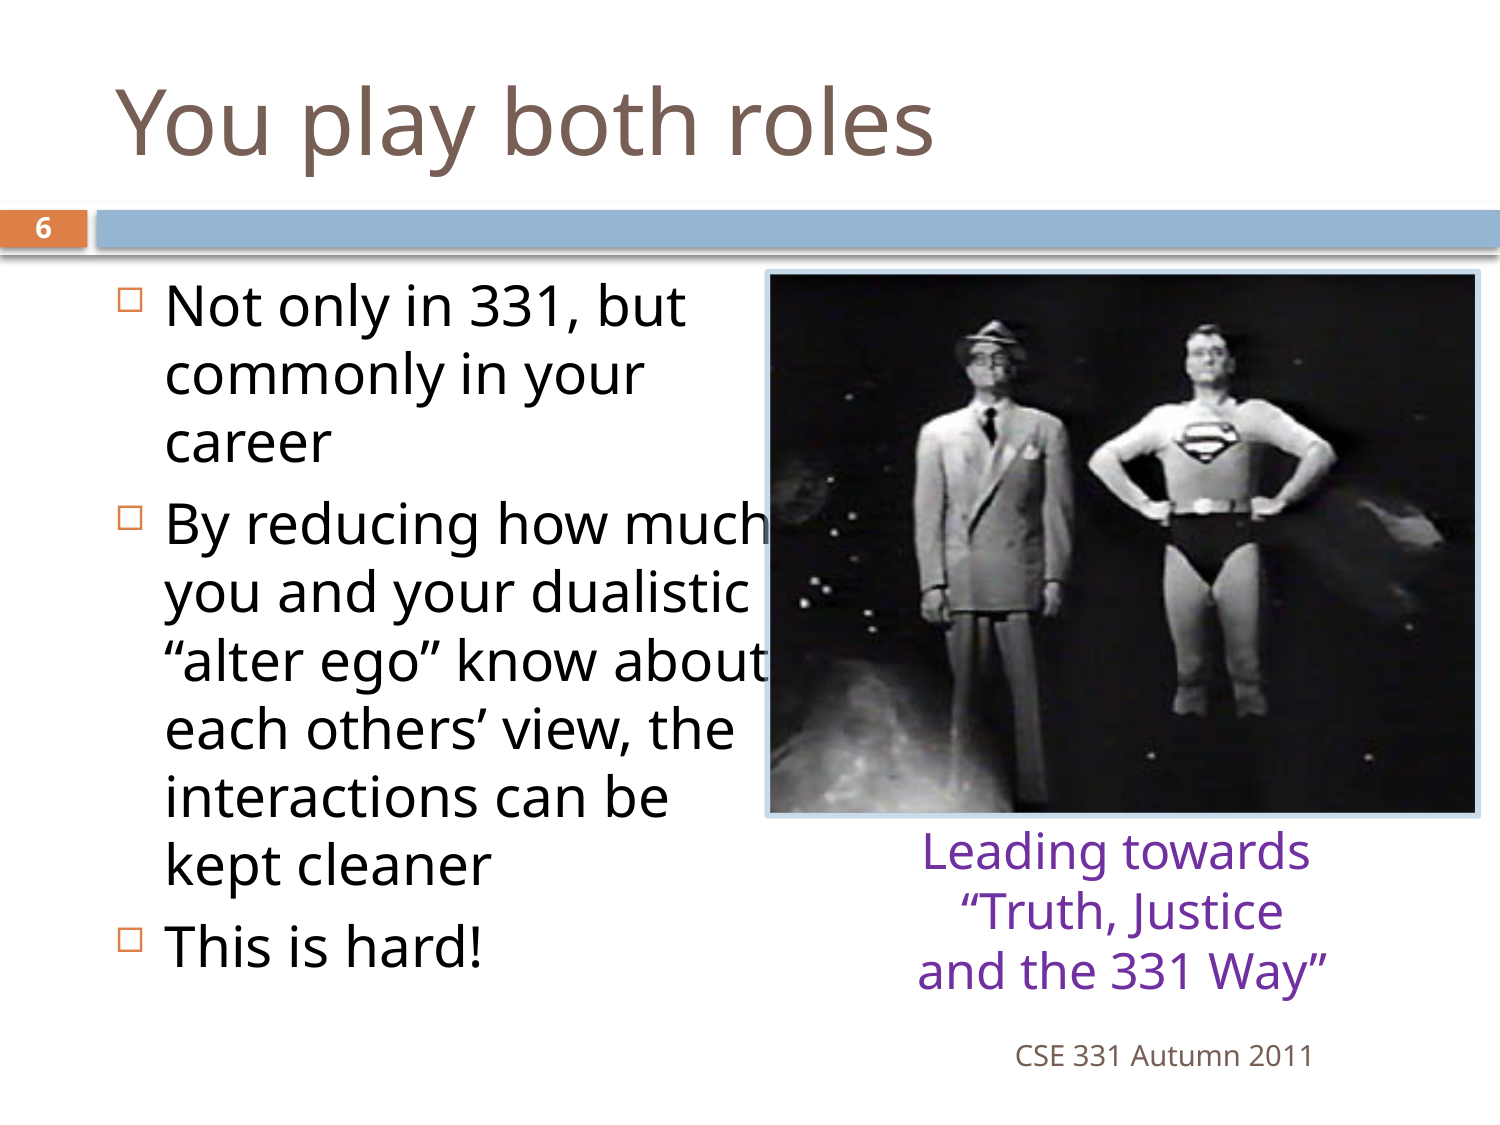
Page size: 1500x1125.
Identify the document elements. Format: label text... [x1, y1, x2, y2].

text_box Leading towards “Truth, Justice and the 331 Way” [770, 822, 1475, 1008]
title You play both roles [100, 37, 1438, 200]
slide_number CSE 331 Autumn 2011 [999, 1025, 1438, 1085]
list Not only in 331, but commonly in your career By reducing how much you and your dualistic “alter ego” know about each others’ view, the interactions can be kept cleaner This is hard! [100, 262, 800, 1000]
picture [770, 274, 1476, 813]
slide_number 6 [0, 208, 88, 249]
